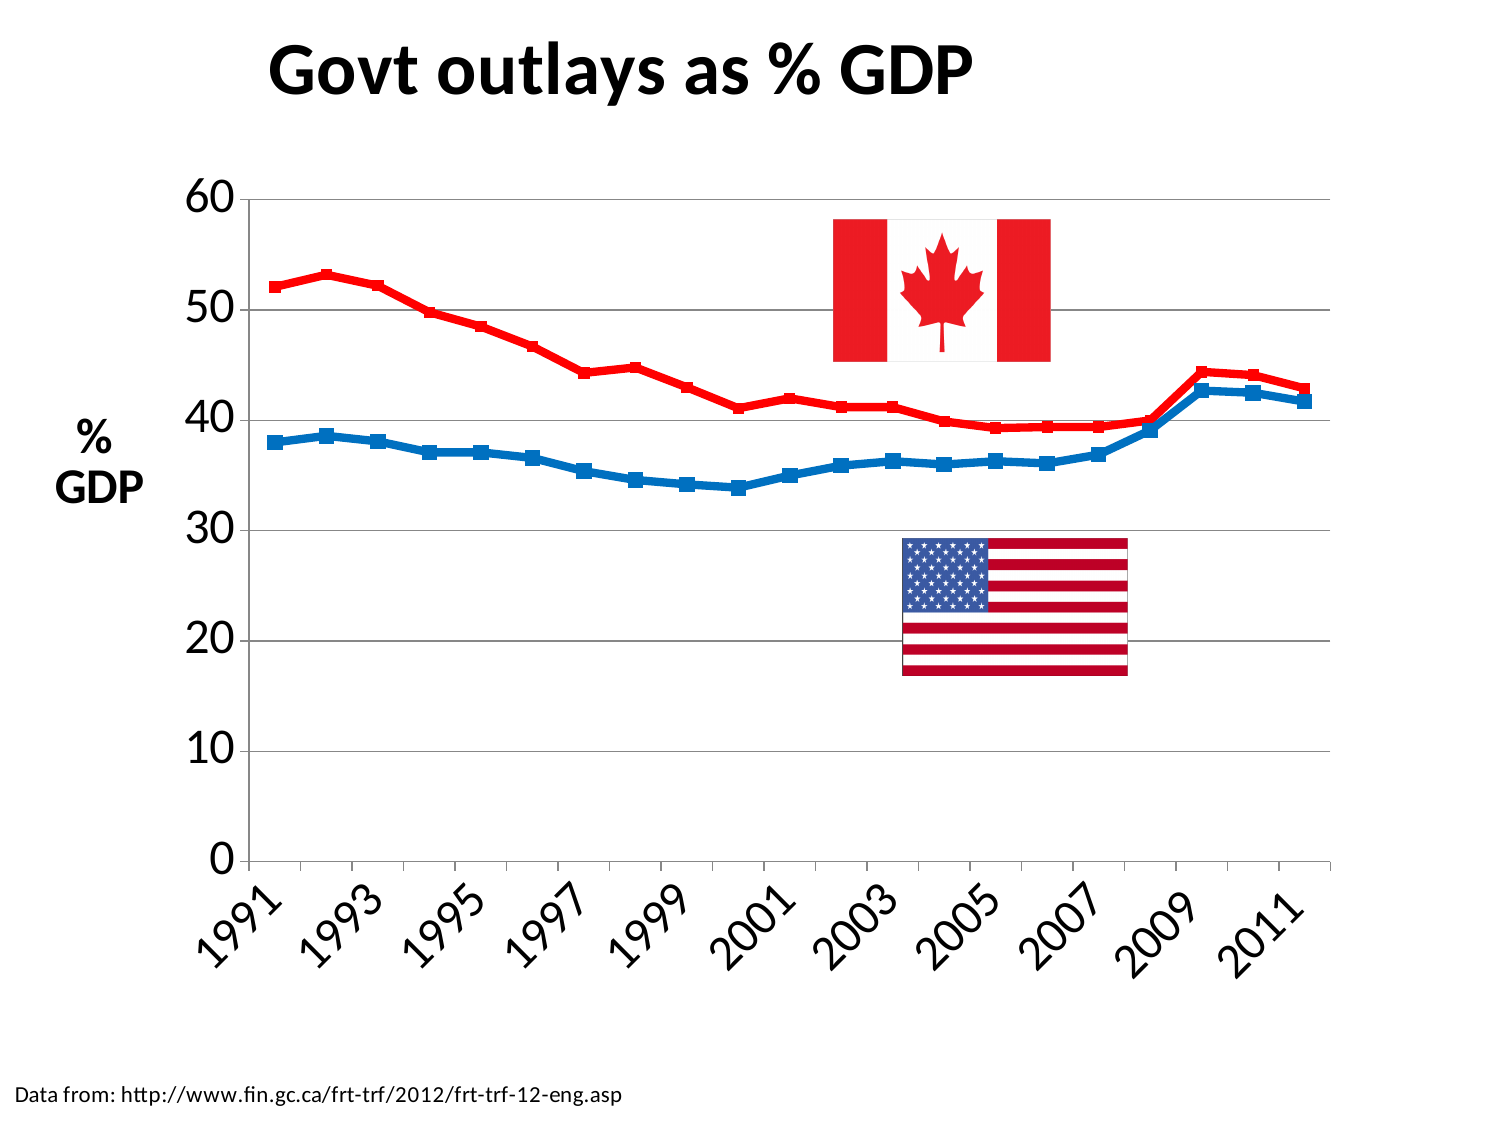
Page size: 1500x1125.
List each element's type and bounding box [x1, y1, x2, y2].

chart [0, 0, 1500, 1125]
